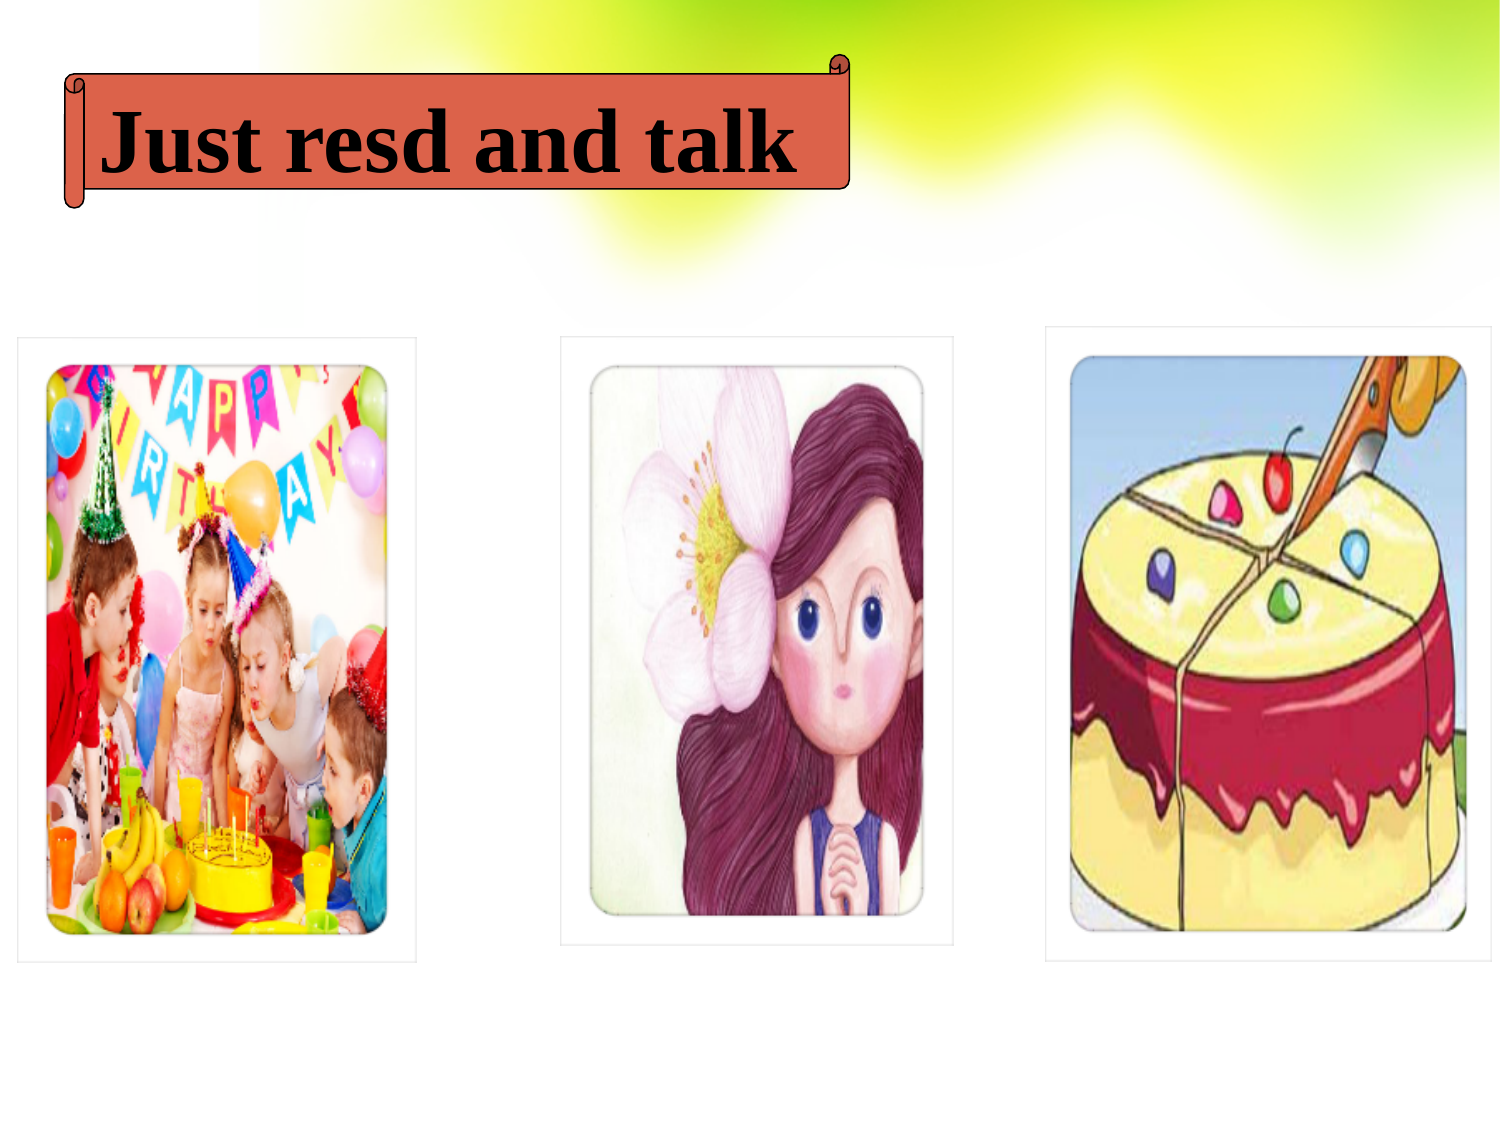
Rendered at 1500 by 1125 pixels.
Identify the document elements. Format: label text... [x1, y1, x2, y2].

picture [560, 336, 954, 946]
picture [17, 337, 417, 963]
picture [0, 0, 1500, 962]
text_box Just resd and talk [64, 54, 850, 208]
